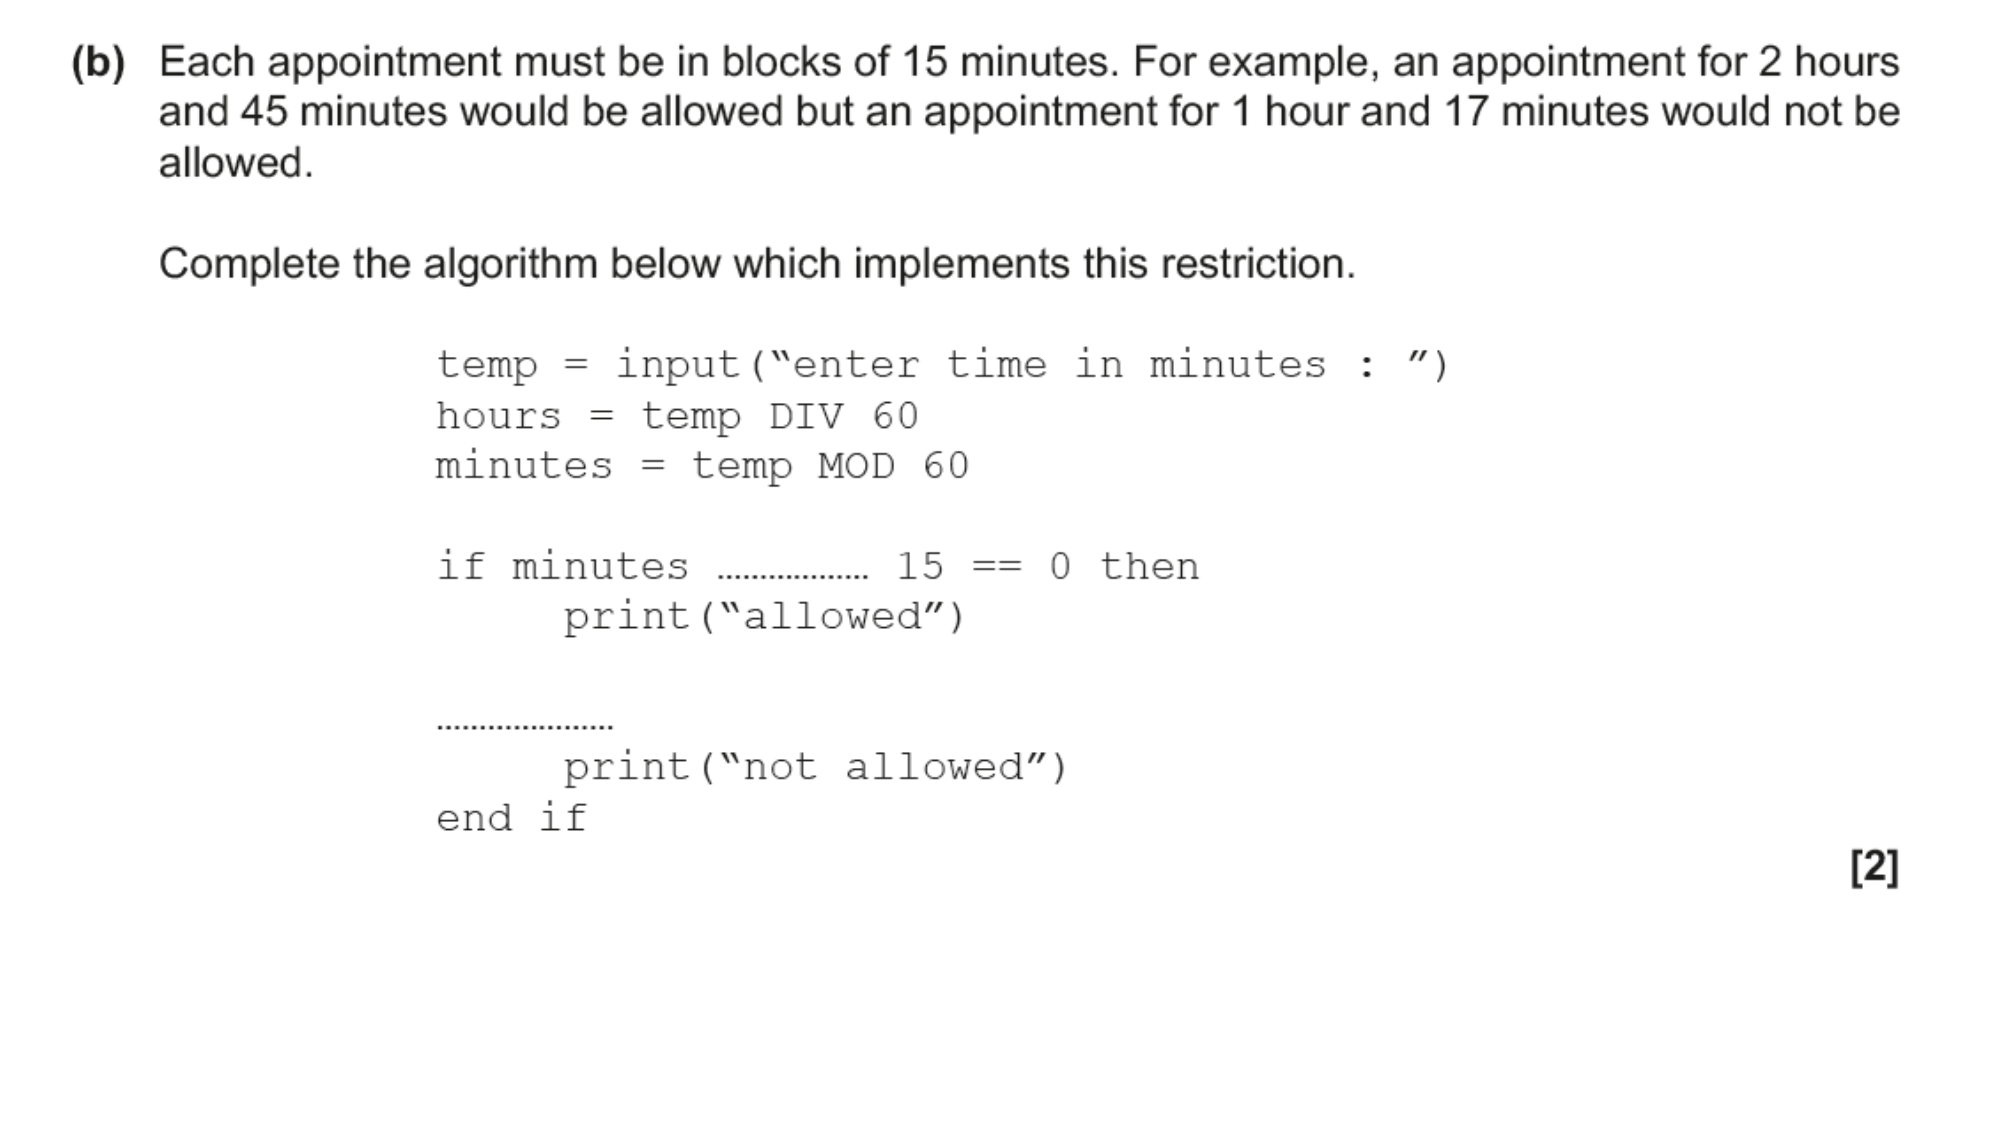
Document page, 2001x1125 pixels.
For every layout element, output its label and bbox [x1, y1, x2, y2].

picture [28, 30, 2000, 930]
